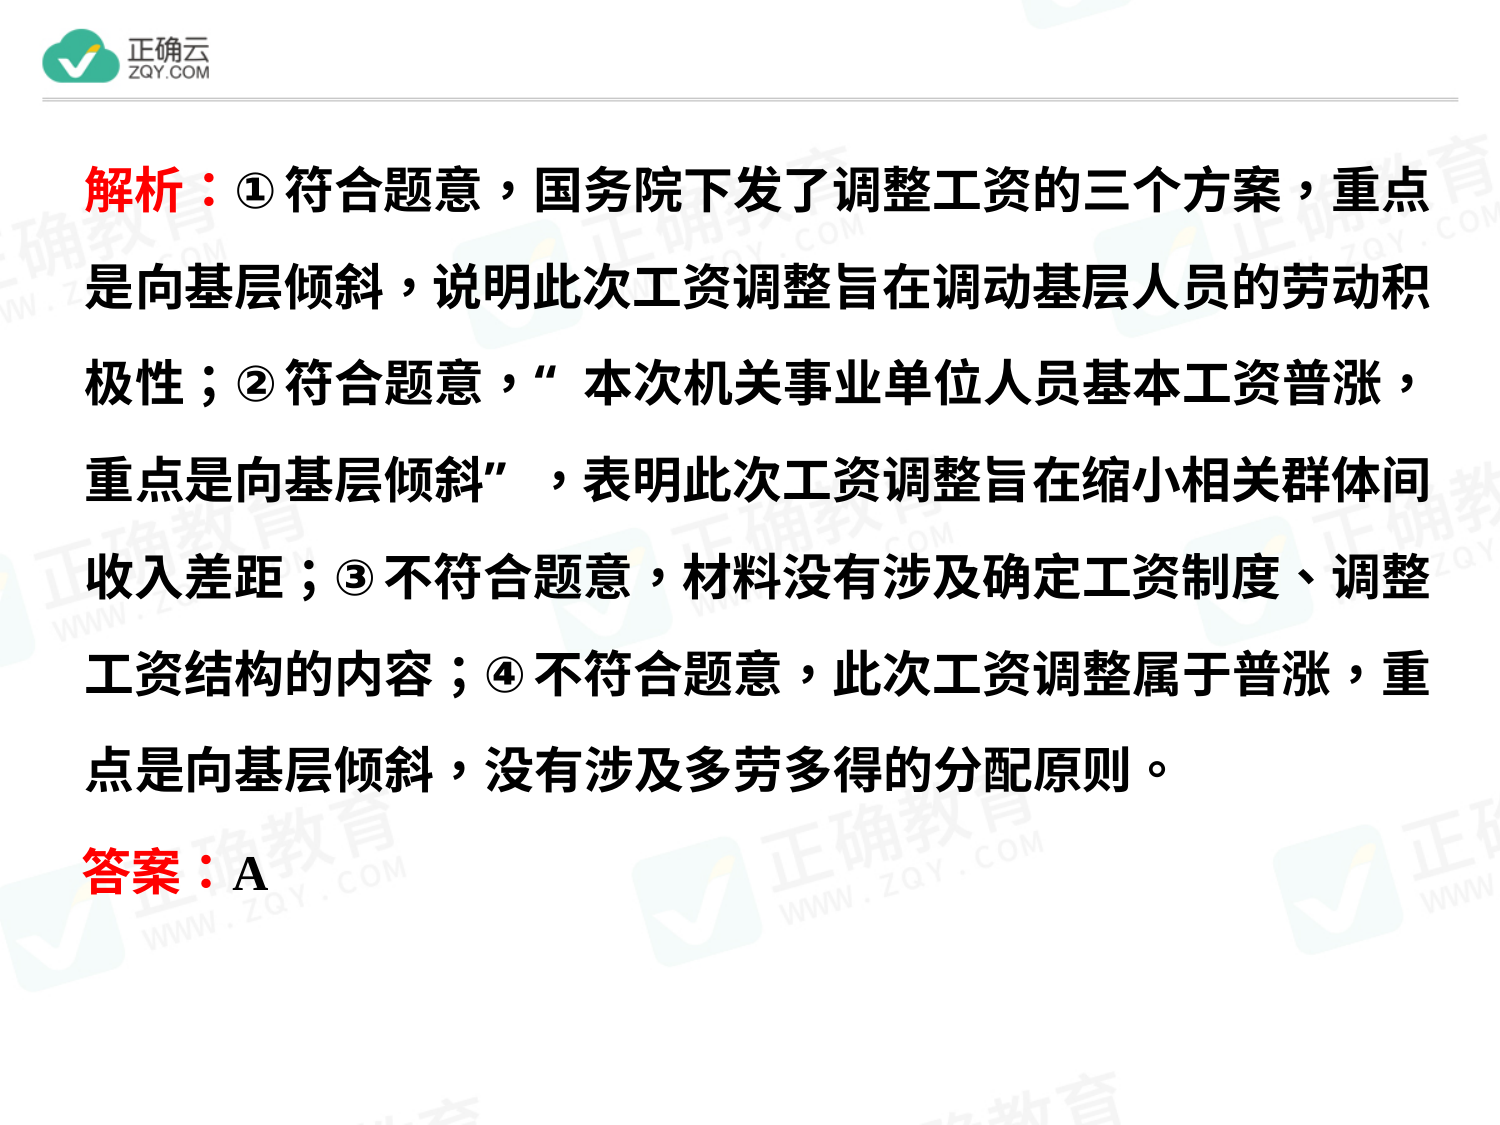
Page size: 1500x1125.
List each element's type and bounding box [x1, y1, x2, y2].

text_box [81, 839, 1436, 938]
text_box [84, 158, 1432, 836]
picture [0, 0, 1500, 1125]
